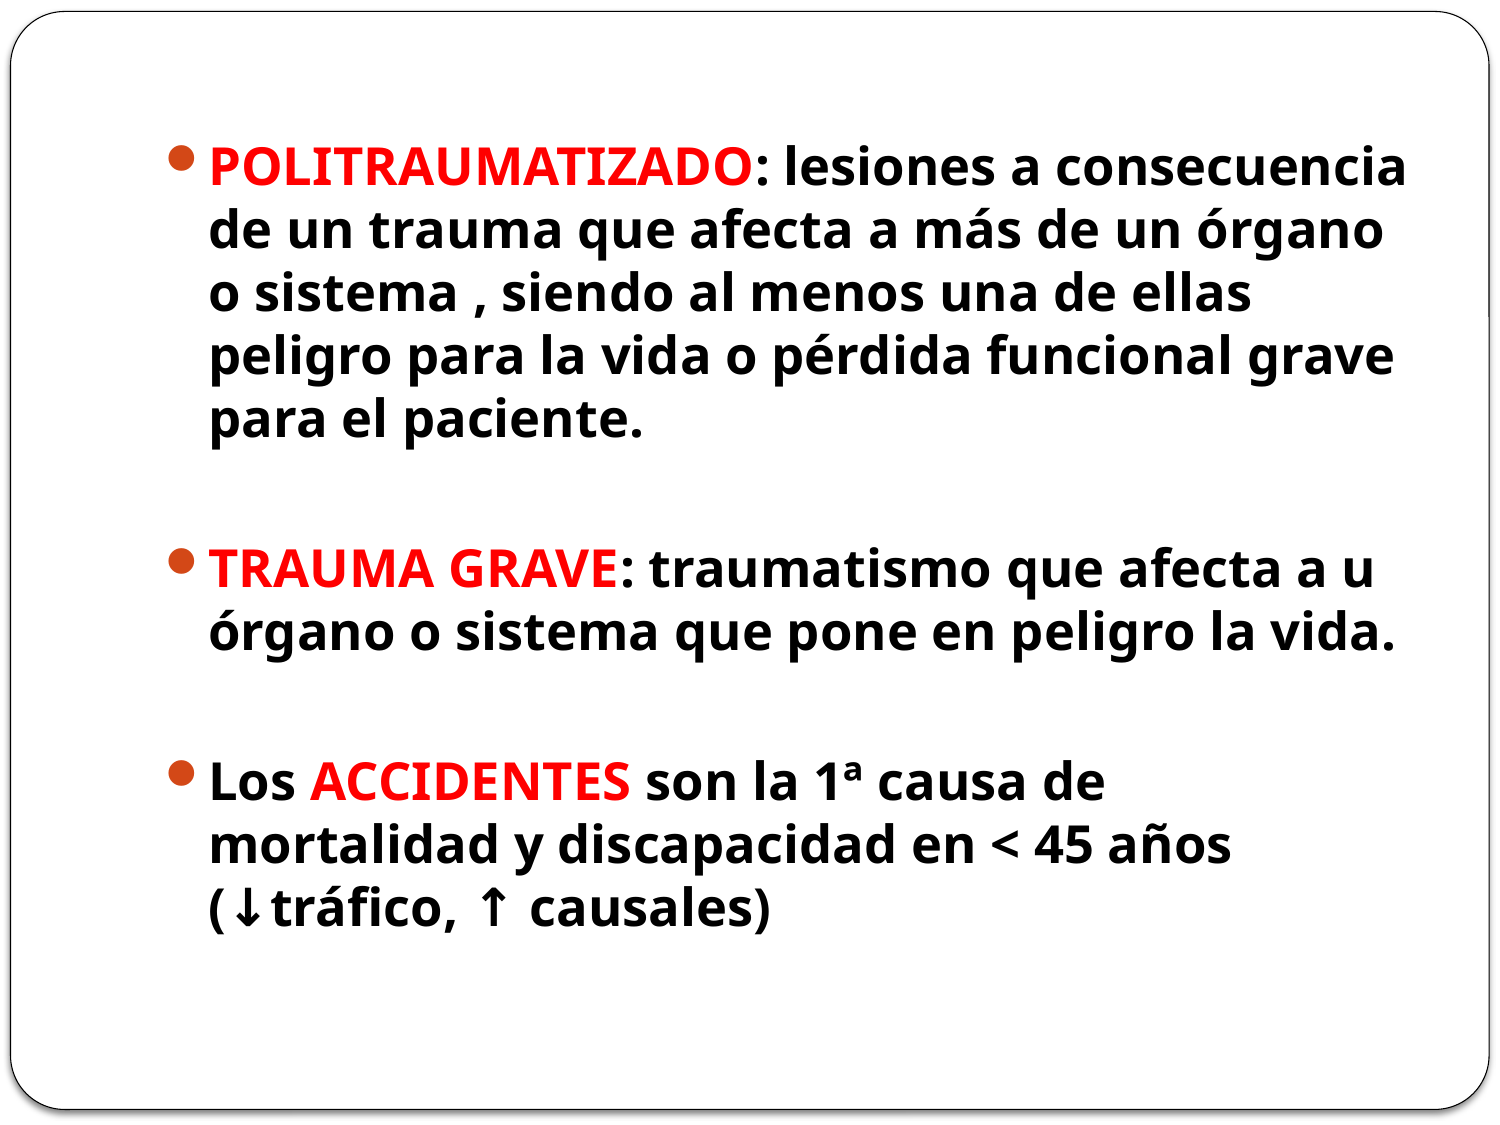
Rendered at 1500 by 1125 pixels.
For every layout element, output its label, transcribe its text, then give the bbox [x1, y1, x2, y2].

list POLITRAUMATIZADO: lesiones a consecuencia de un trauma que afecta a más de un órgano o sistema , siendo al menos una de ellas peligro para la vida o pérdida funcional grave para el paciente. TRAUMA GRAVE: traumatismo que afecta a u órgano o sistema que pone en peligro la vida. Los ACCIDENTES son la 1ª causa de mortalidad y discapacidad en < 45 años (↓tráfico, ↑ causales) [150, 125, 1425, 988]
